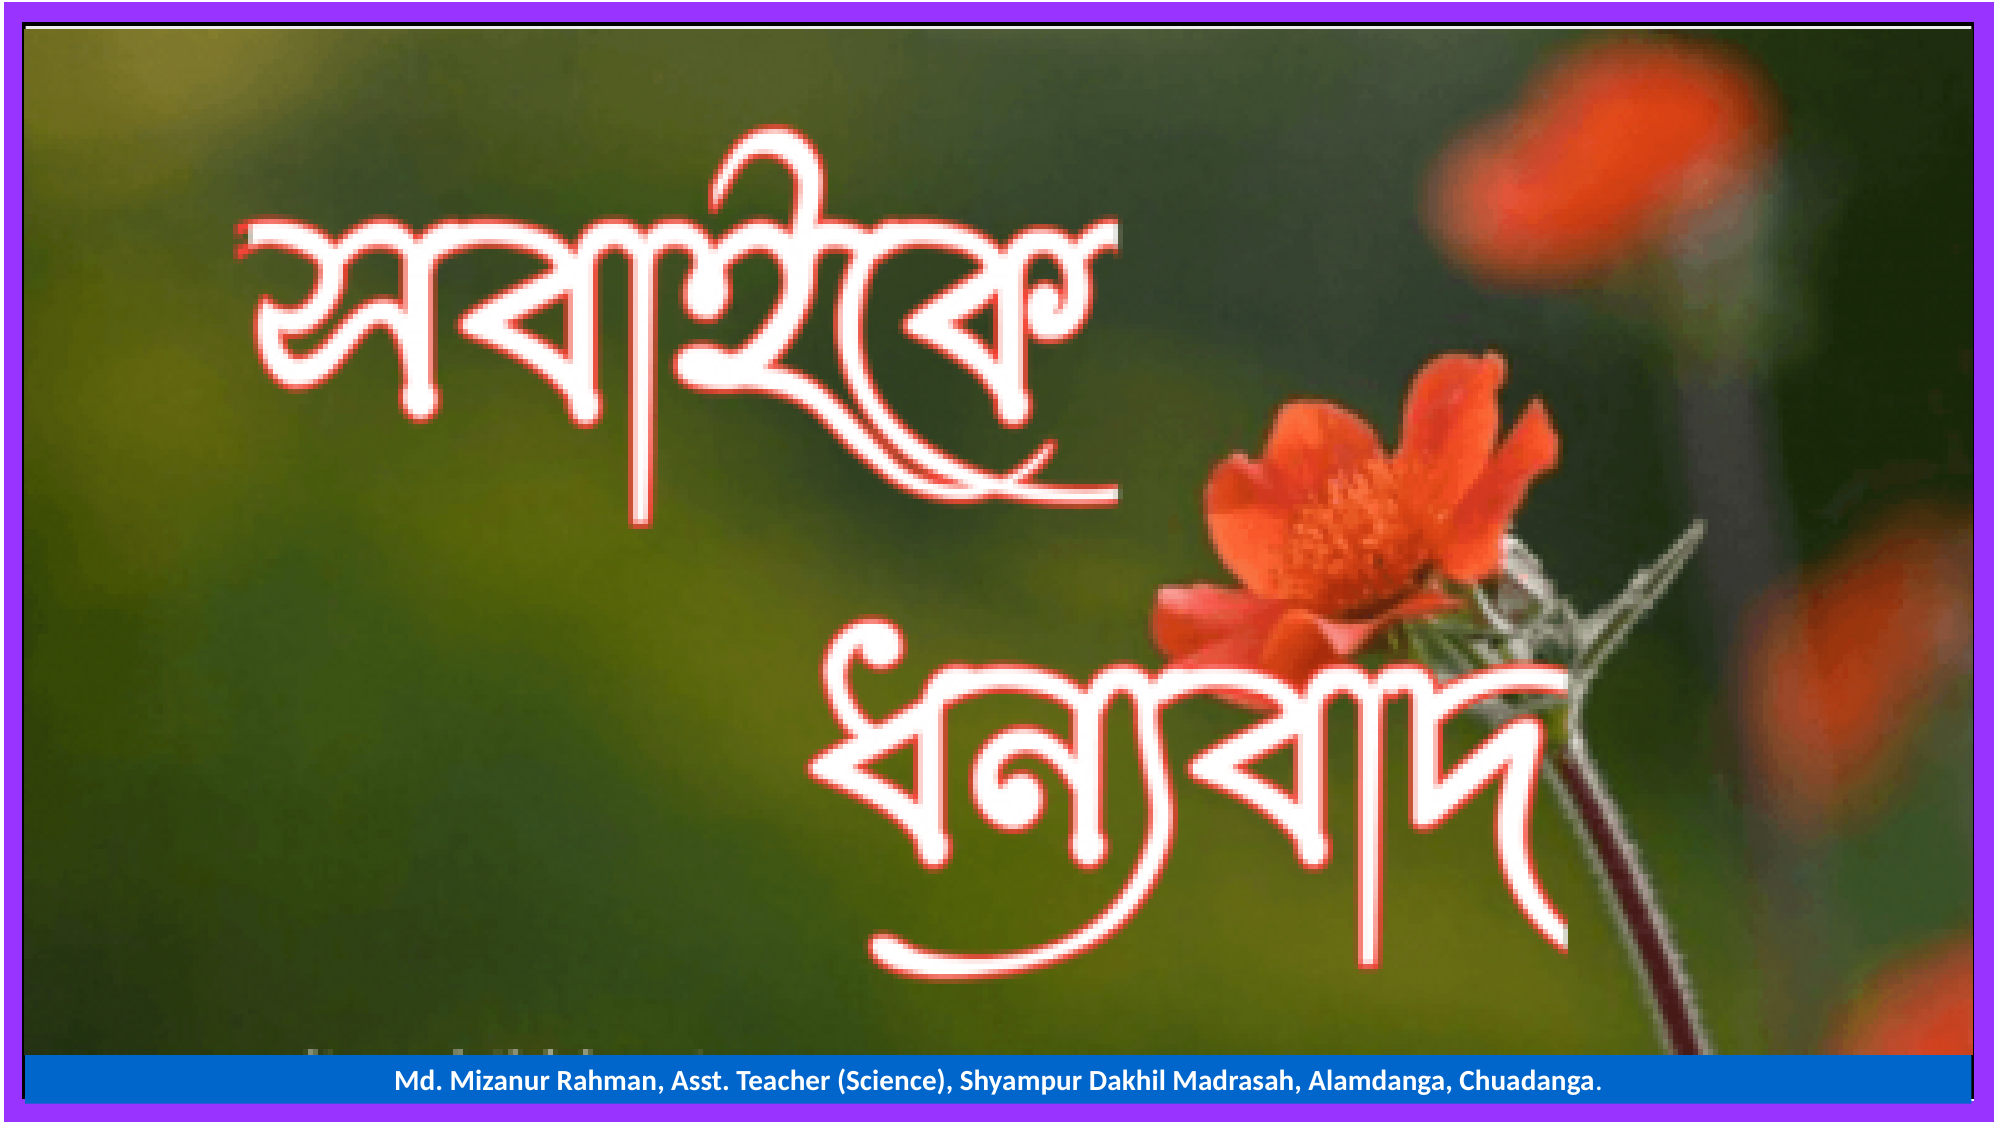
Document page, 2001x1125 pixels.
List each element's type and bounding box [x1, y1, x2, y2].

picture [24, 29, 1973, 1055]
